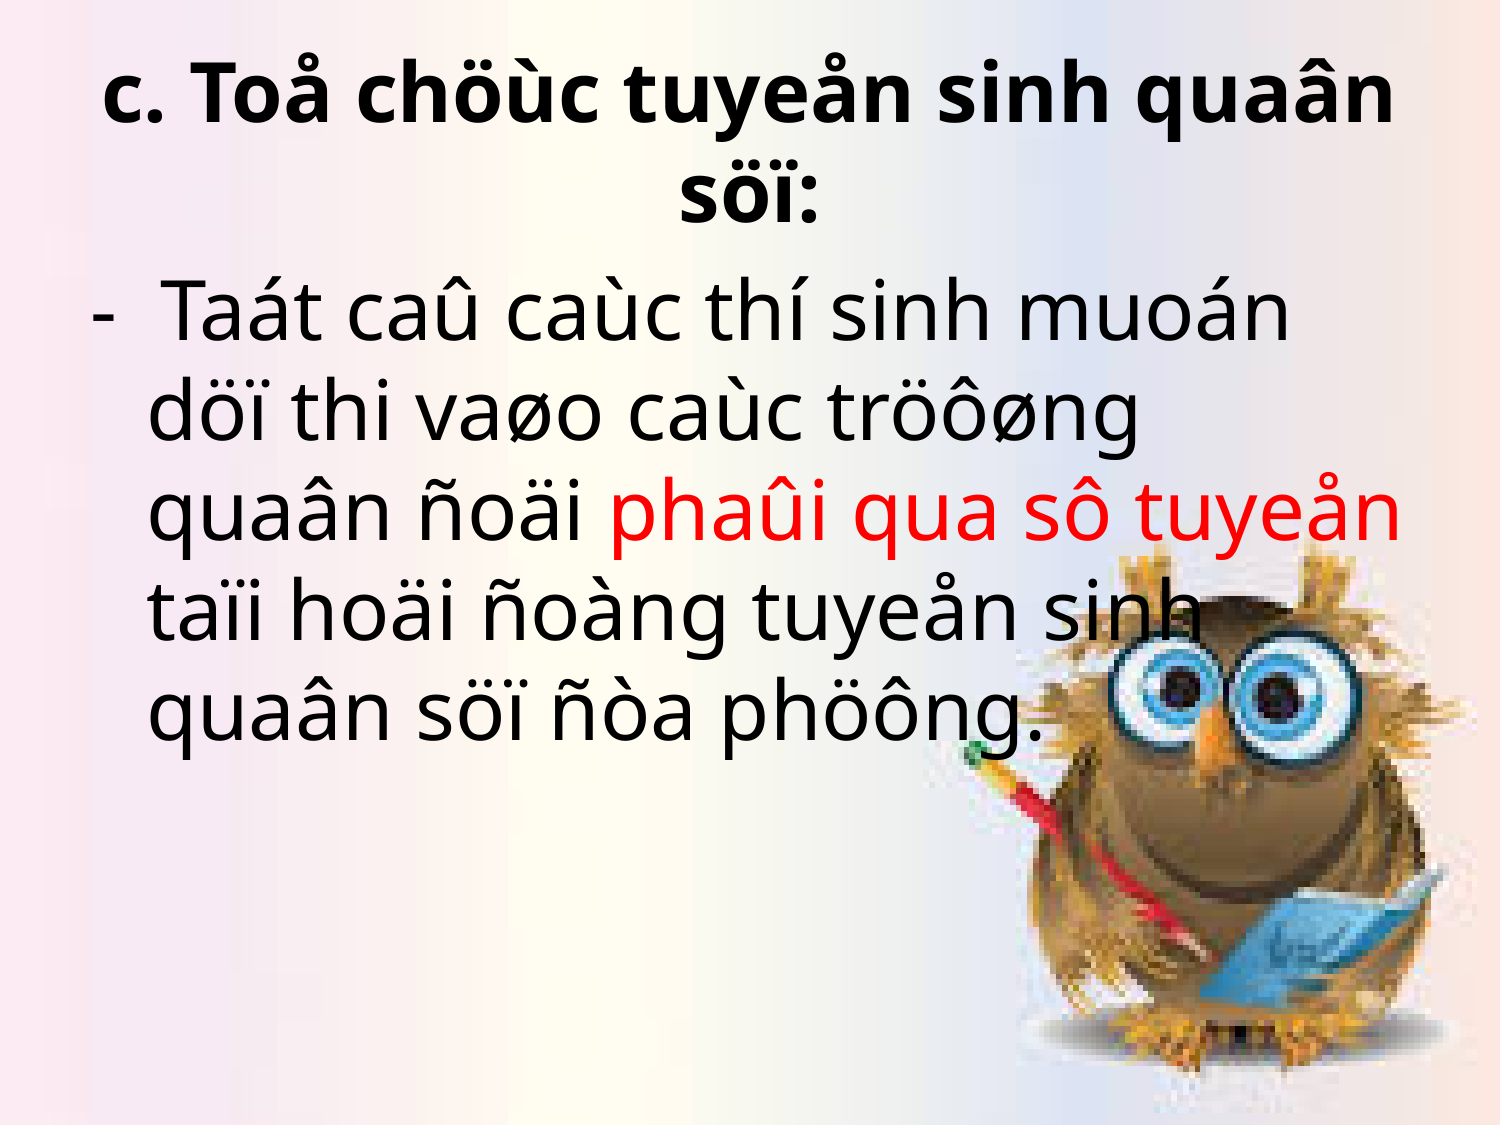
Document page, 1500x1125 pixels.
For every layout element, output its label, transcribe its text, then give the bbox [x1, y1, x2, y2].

title c. Toå chöùc tuyeån sinh quaân söï: [75, 45, 1425, 233]
picture [0, 0, 1500, 1125]
list - Taát caû caùc thí sinh muoán döï thi vaøo caùc tröôøng quaân ñoäi phaûi qua sô tuyeån taïi hoäi ñoàng tuyeån sinh quaân söï ñòa phöông. [75, 249, 1425, 863]
